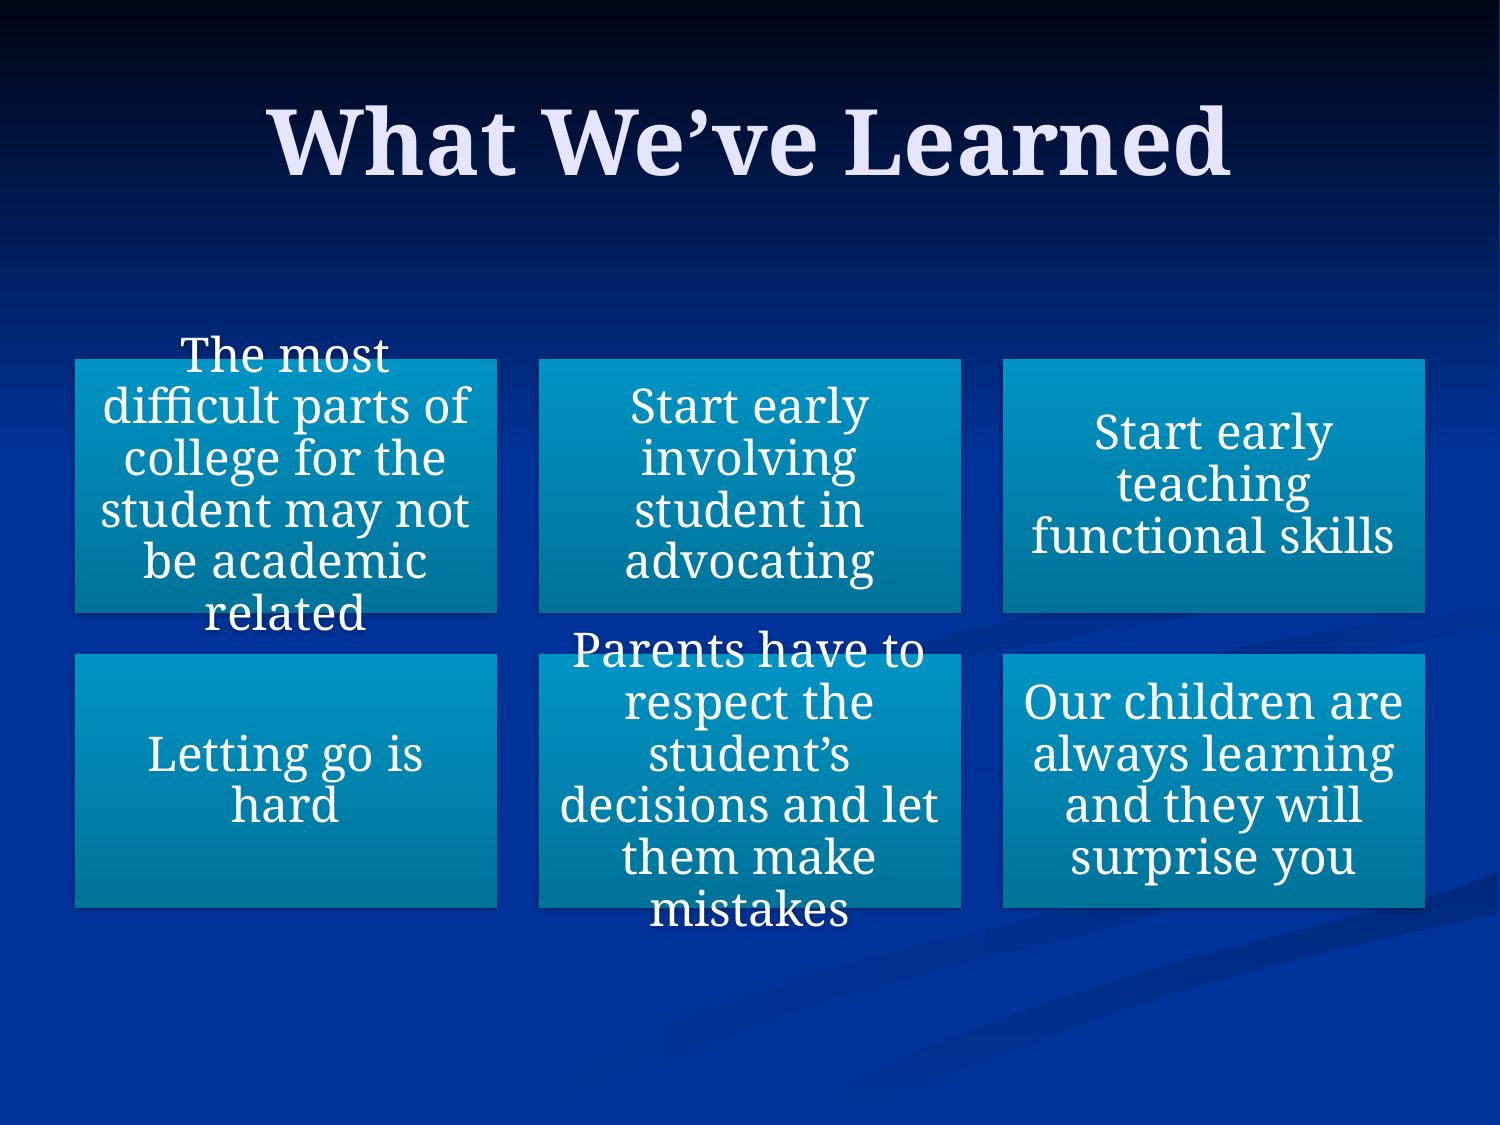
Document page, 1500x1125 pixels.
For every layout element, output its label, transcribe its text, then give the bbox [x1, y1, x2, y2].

title What We’ve Learned [74, 44, 1426, 233]
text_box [74, 262, 1426, 1006]
